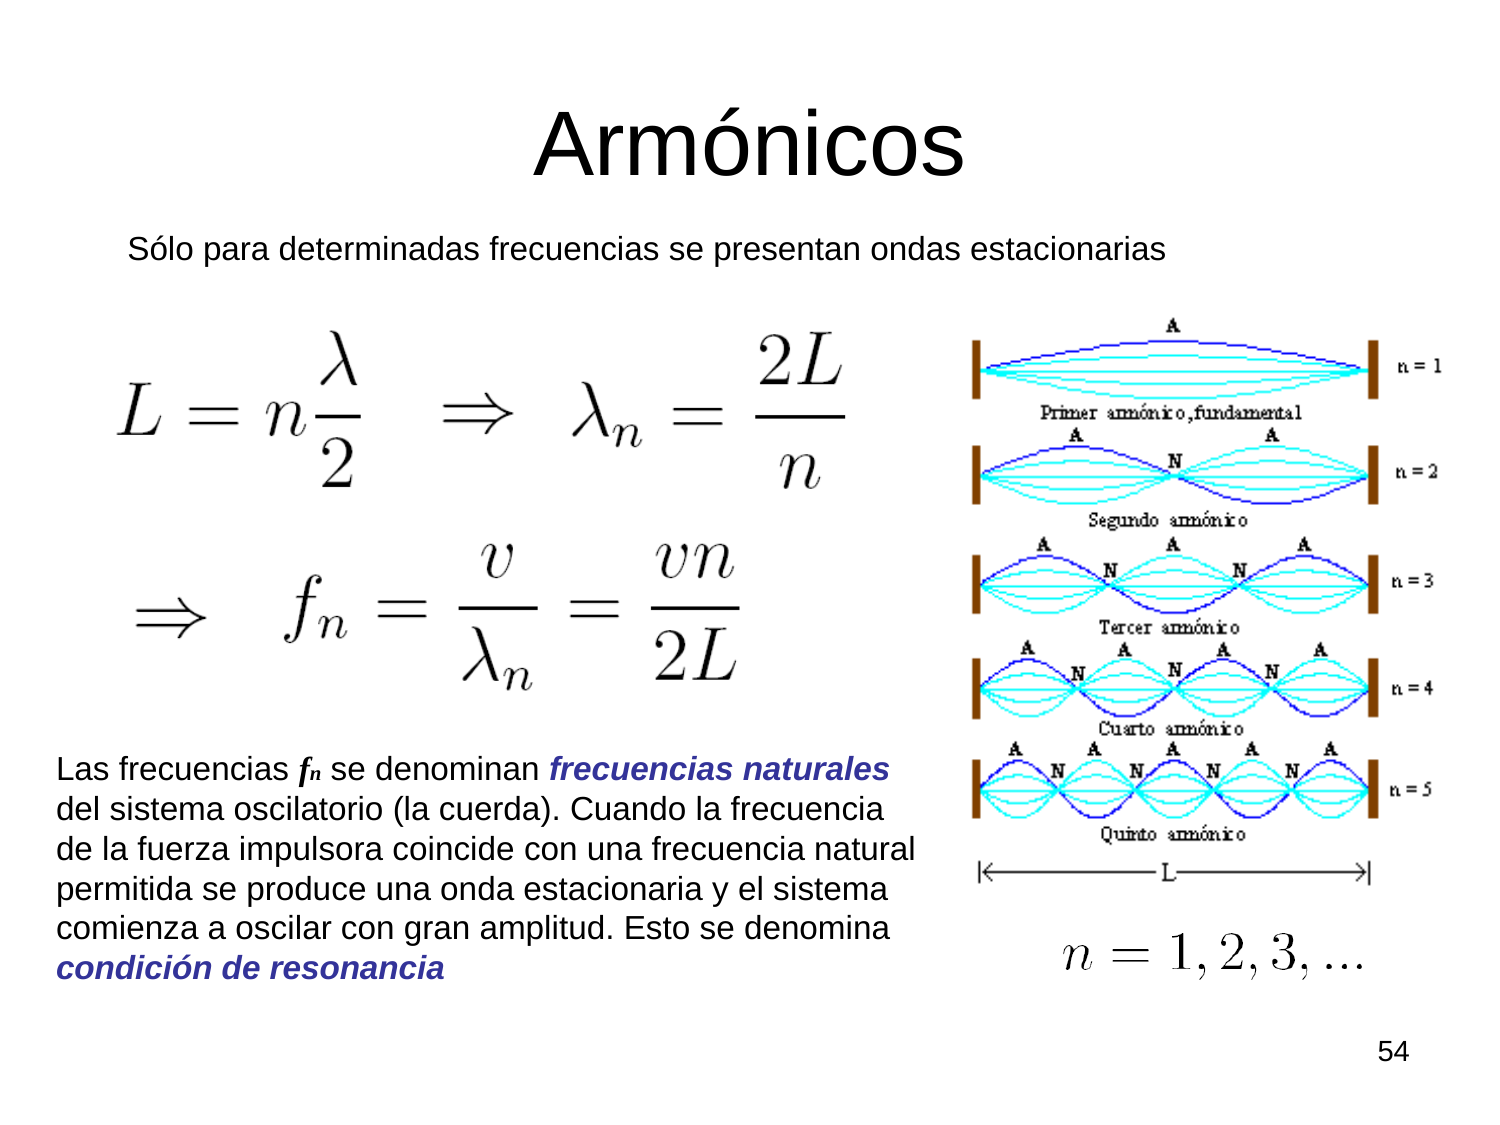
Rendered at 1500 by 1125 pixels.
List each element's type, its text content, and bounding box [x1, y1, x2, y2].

picture [277, 538, 749, 694]
slide_number 54 [1074, 1024, 1425, 1103]
text_box Sólo para determinadas frecuencias se presentan ondas estacionarias [112, 219, 1183, 275]
picture [430, 381, 520, 445]
picture [894, 278, 1500, 906]
picture [123, 586, 213, 649]
title Armónicos [75, 45, 1425, 233]
picture [1056, 928, 1367, 982]
text_box Las frecuencias fn se denominan frecuencias naturales del sistema oscilatorio (la cuerda). Cuando la frecuencia de la fuerza impulsora coincide con una frecuencia natural permitida se produce una onda estacionaria y el sistema comienza a oscilar con gran amplitud. Esto se denomina condición de resonancia [41, 739, 942, 994]
picture [112, 326, 367, 492]
picture [560, 326, 848, 494]
